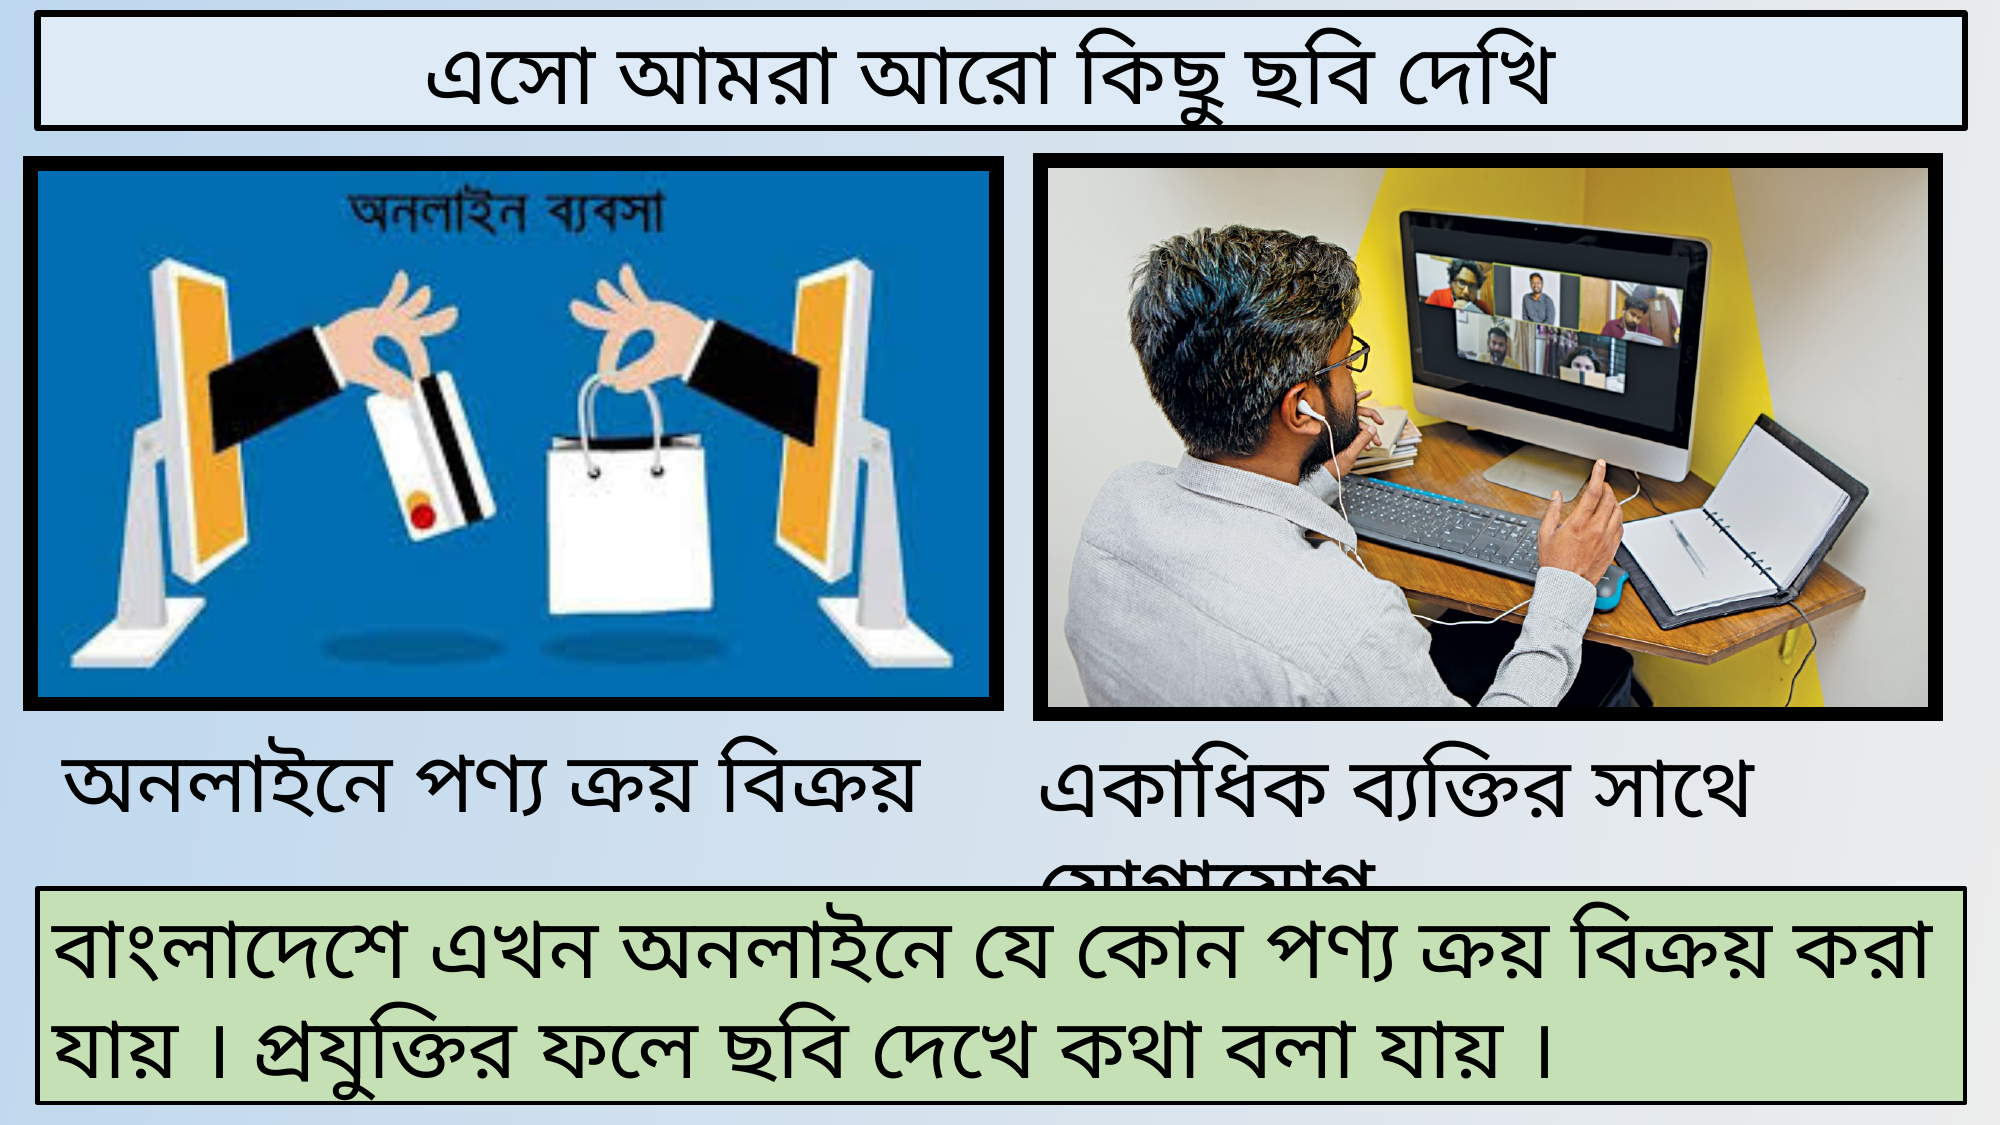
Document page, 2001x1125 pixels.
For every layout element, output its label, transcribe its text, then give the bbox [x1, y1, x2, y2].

text_box একাধিক ব্যক্তির সাথে যোগাযোগ [1022, 726, 1965, 888]
picture [37, 170, 990, 697]
picture [1047, 167, 1929, 707]
text_box বাংলাদেশে এখন অনলাইনে যে কোন পণ্য ক্রয় বিক্রয় করা যায় । প্রযুক্তির ফলে ছবি দেখে কথা বলা যায় । [37, 888, 1965, 1103]
text_box অনলাইনে পণ্য ক্রয় বিক্রয় [37, 721, 989, 837]
text_box এসো আমরা আরো কিছু ছবি দেখি [37, 13, 1965, 129]
